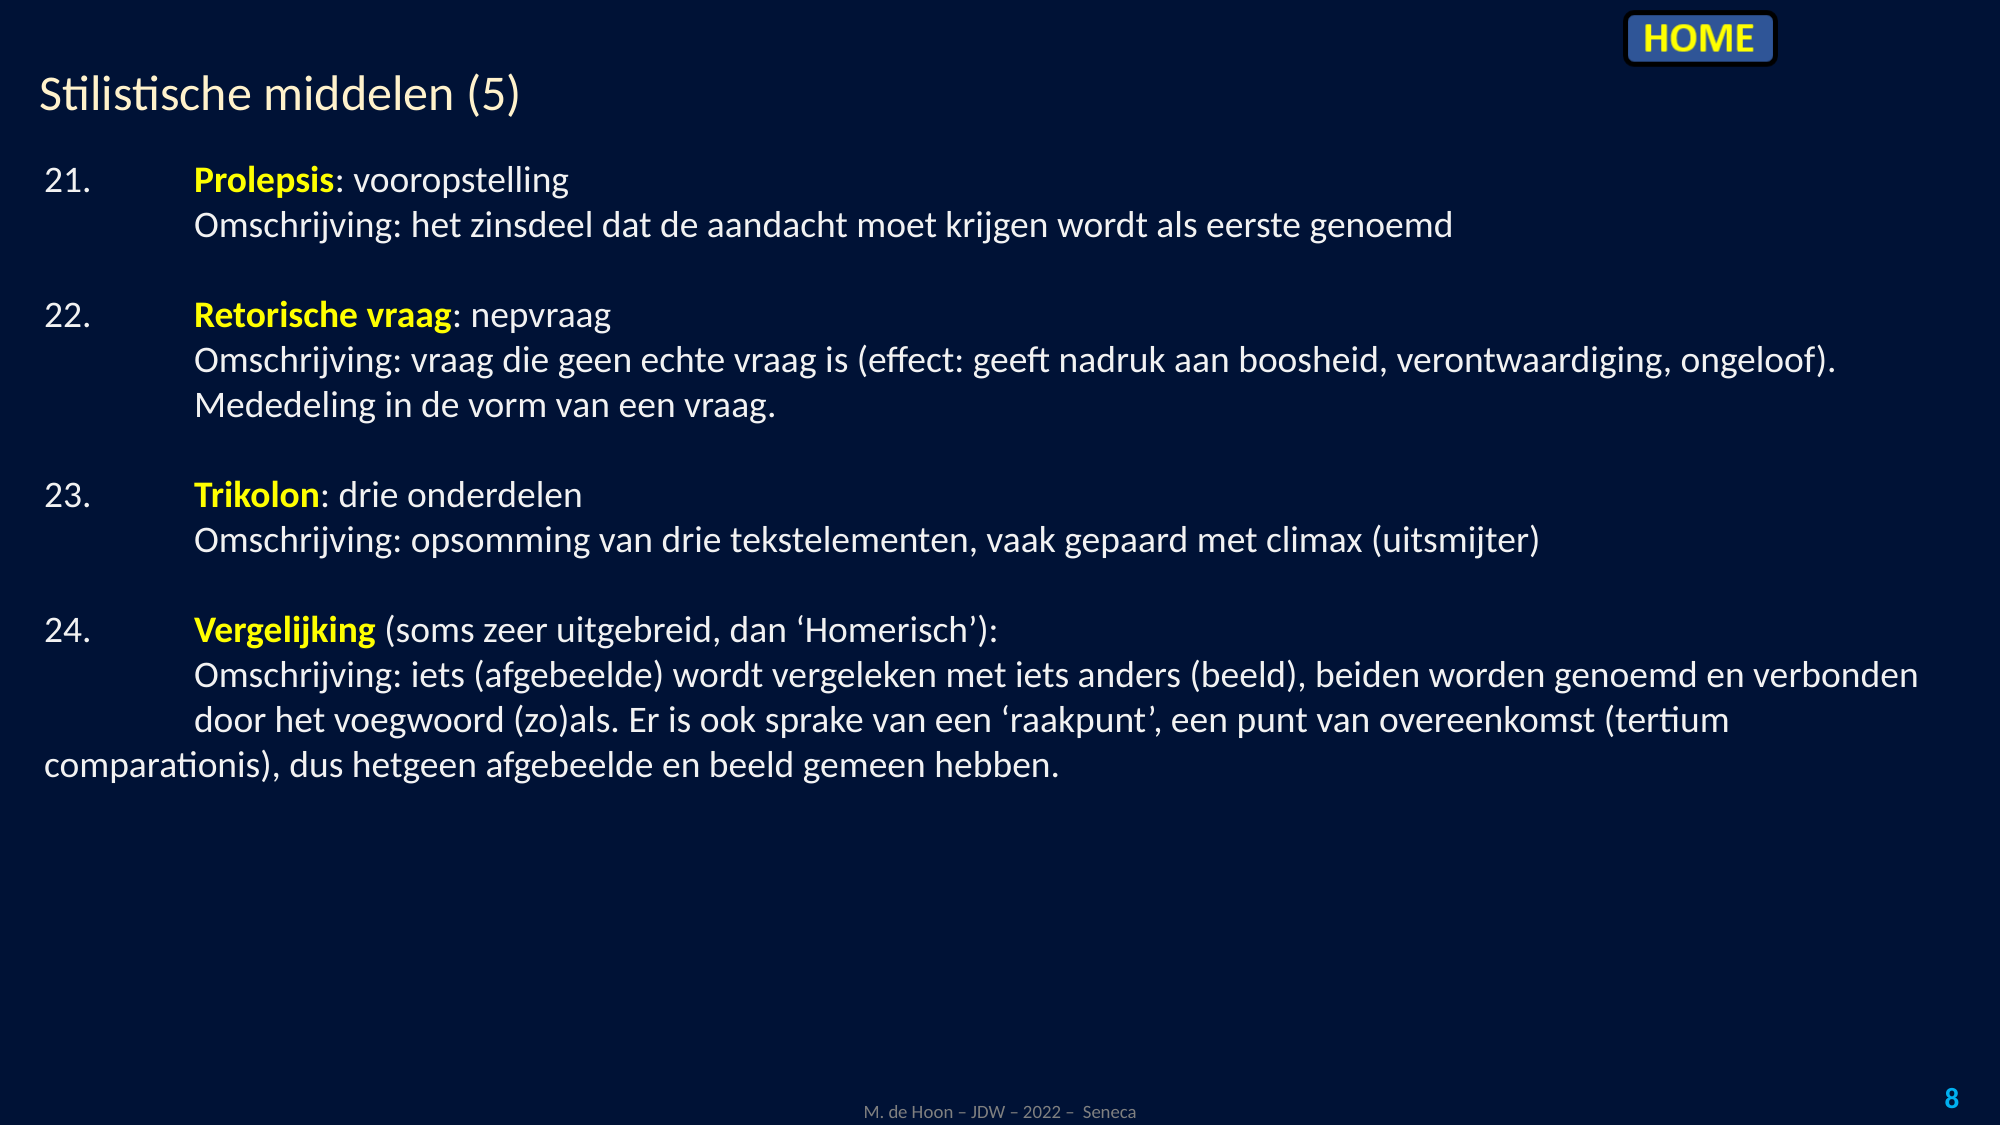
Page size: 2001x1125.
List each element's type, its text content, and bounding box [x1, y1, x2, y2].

slide_number 8 [1875, 1066, 1975, 1125]
footer M. de Hoon – JDW – 2022 – Seneca [662, 1081, 1338, 1125]
text_box Stilistische middelen (5) [24, 23, 1945, 128]
picture [1617, 0, 1780, 89]
text_box 21. Prolepsis: vooropstelling Omschrijving: het zinsdeel dat de aandacht moet krijgen wordt als eerste genoemd 22. Retorische vraag: nepvraag Omschrijving: vraag die geen echte vraag is (effect: geeft nadruk aan boosheid, verontwaardiging, ongeloof). Mededeling in de vorm van een vraag. 23. Trikolon: drie onderdelen Omschrijving: opsomming van drie tekstelementen, vaak gepaard met climax (uitsmijter) 24. Vergelijking (soms zeer uitgebreid, dan ‘Homerisch’): Omschrijving: iets (afgebeelde) wordt vergeleken met iets anders (beeld), beiden worden genoemd en verbonden door het voegwoord (zo)als. Er is ook sprake van een ‘raakpunt’, een punt van overeenkomst (tertium comparationis), dus hetgeen afgebeelde en beeld gemeen hebben. [29, 147, 1979, 793]
